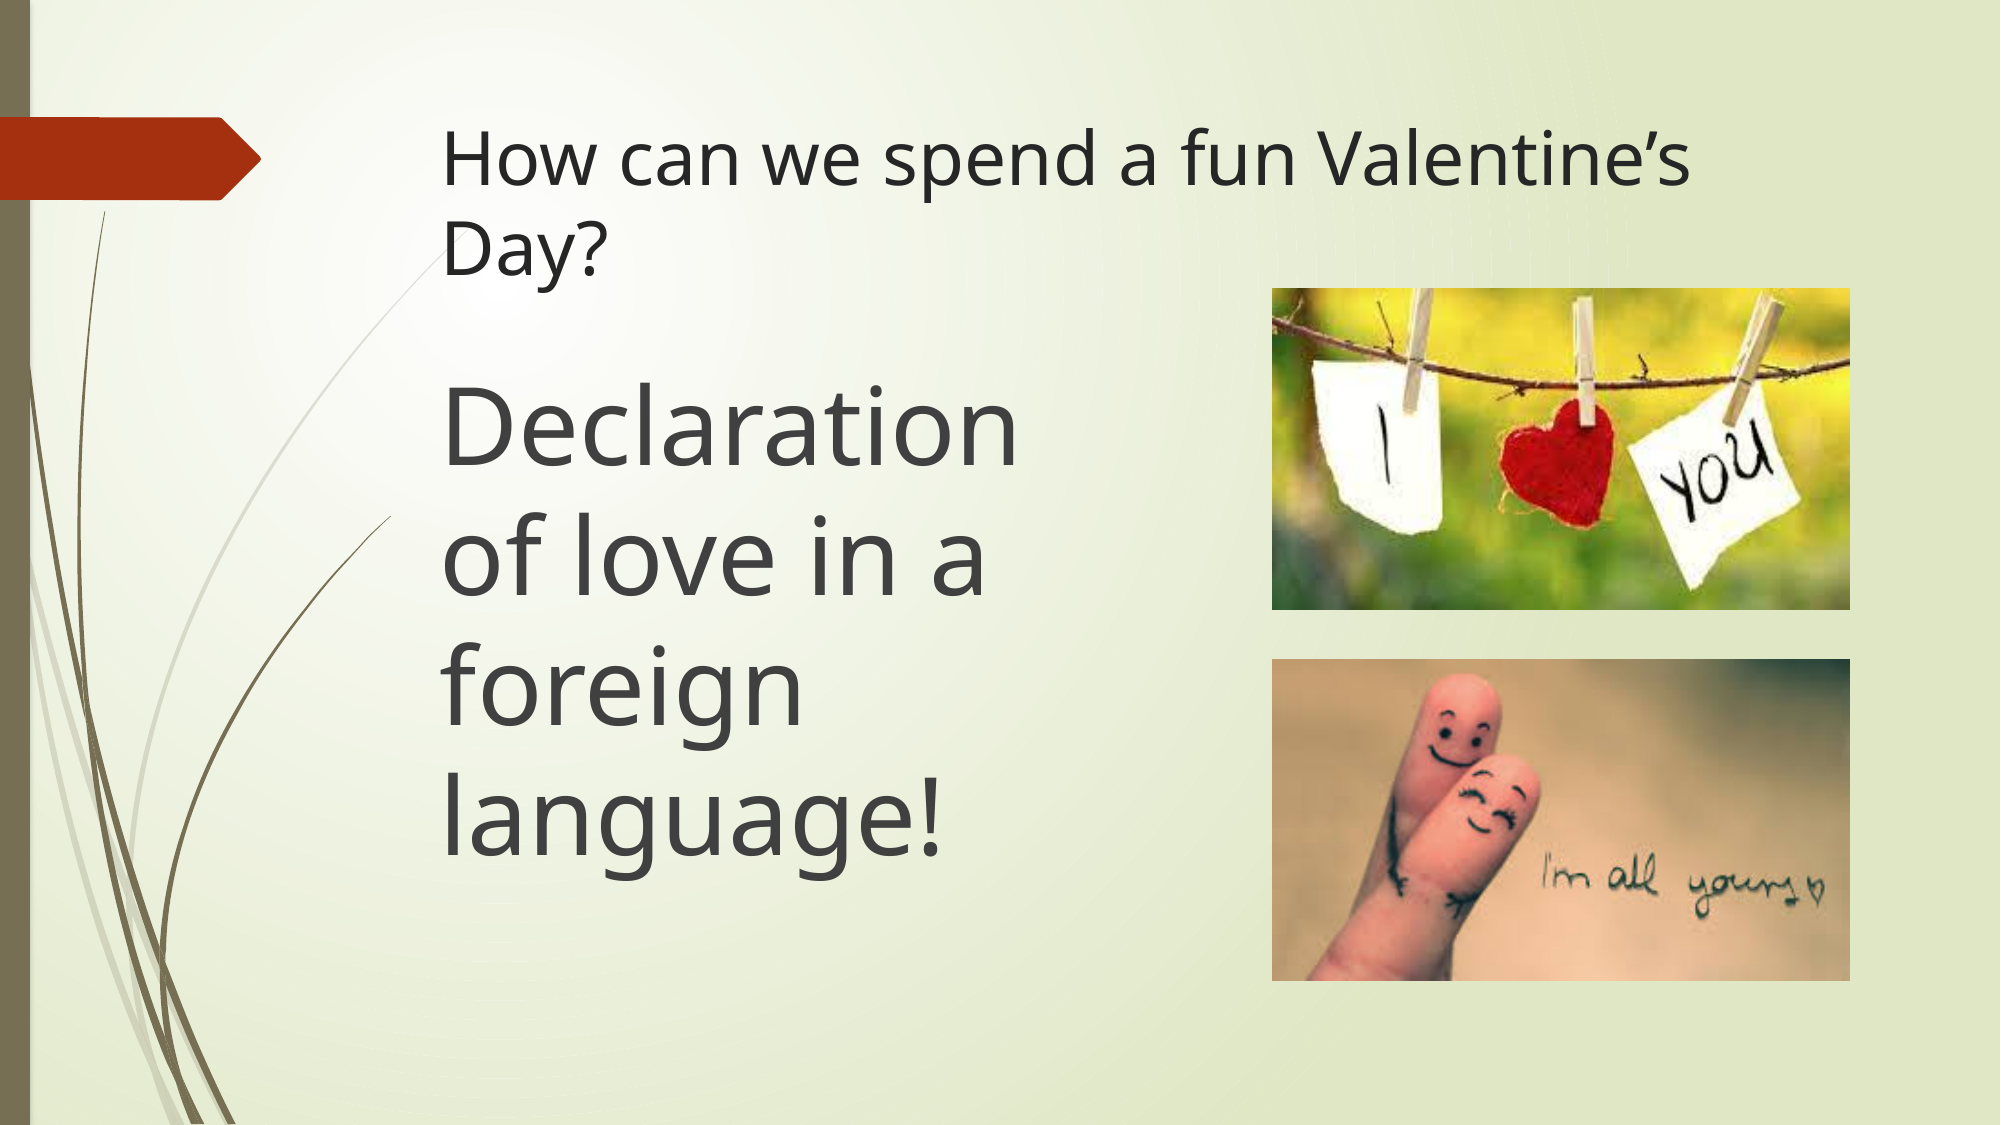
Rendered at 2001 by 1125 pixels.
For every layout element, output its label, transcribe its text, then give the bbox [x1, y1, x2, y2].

picture [1272, 659, 1850, 981]
list Declaration of love in a foreign language! [424, 350, 1133, 970]
title How can we spend a fun Valentine’s Day? [425, 102, 1888, 313]
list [1272, 288, 1850, 610]
